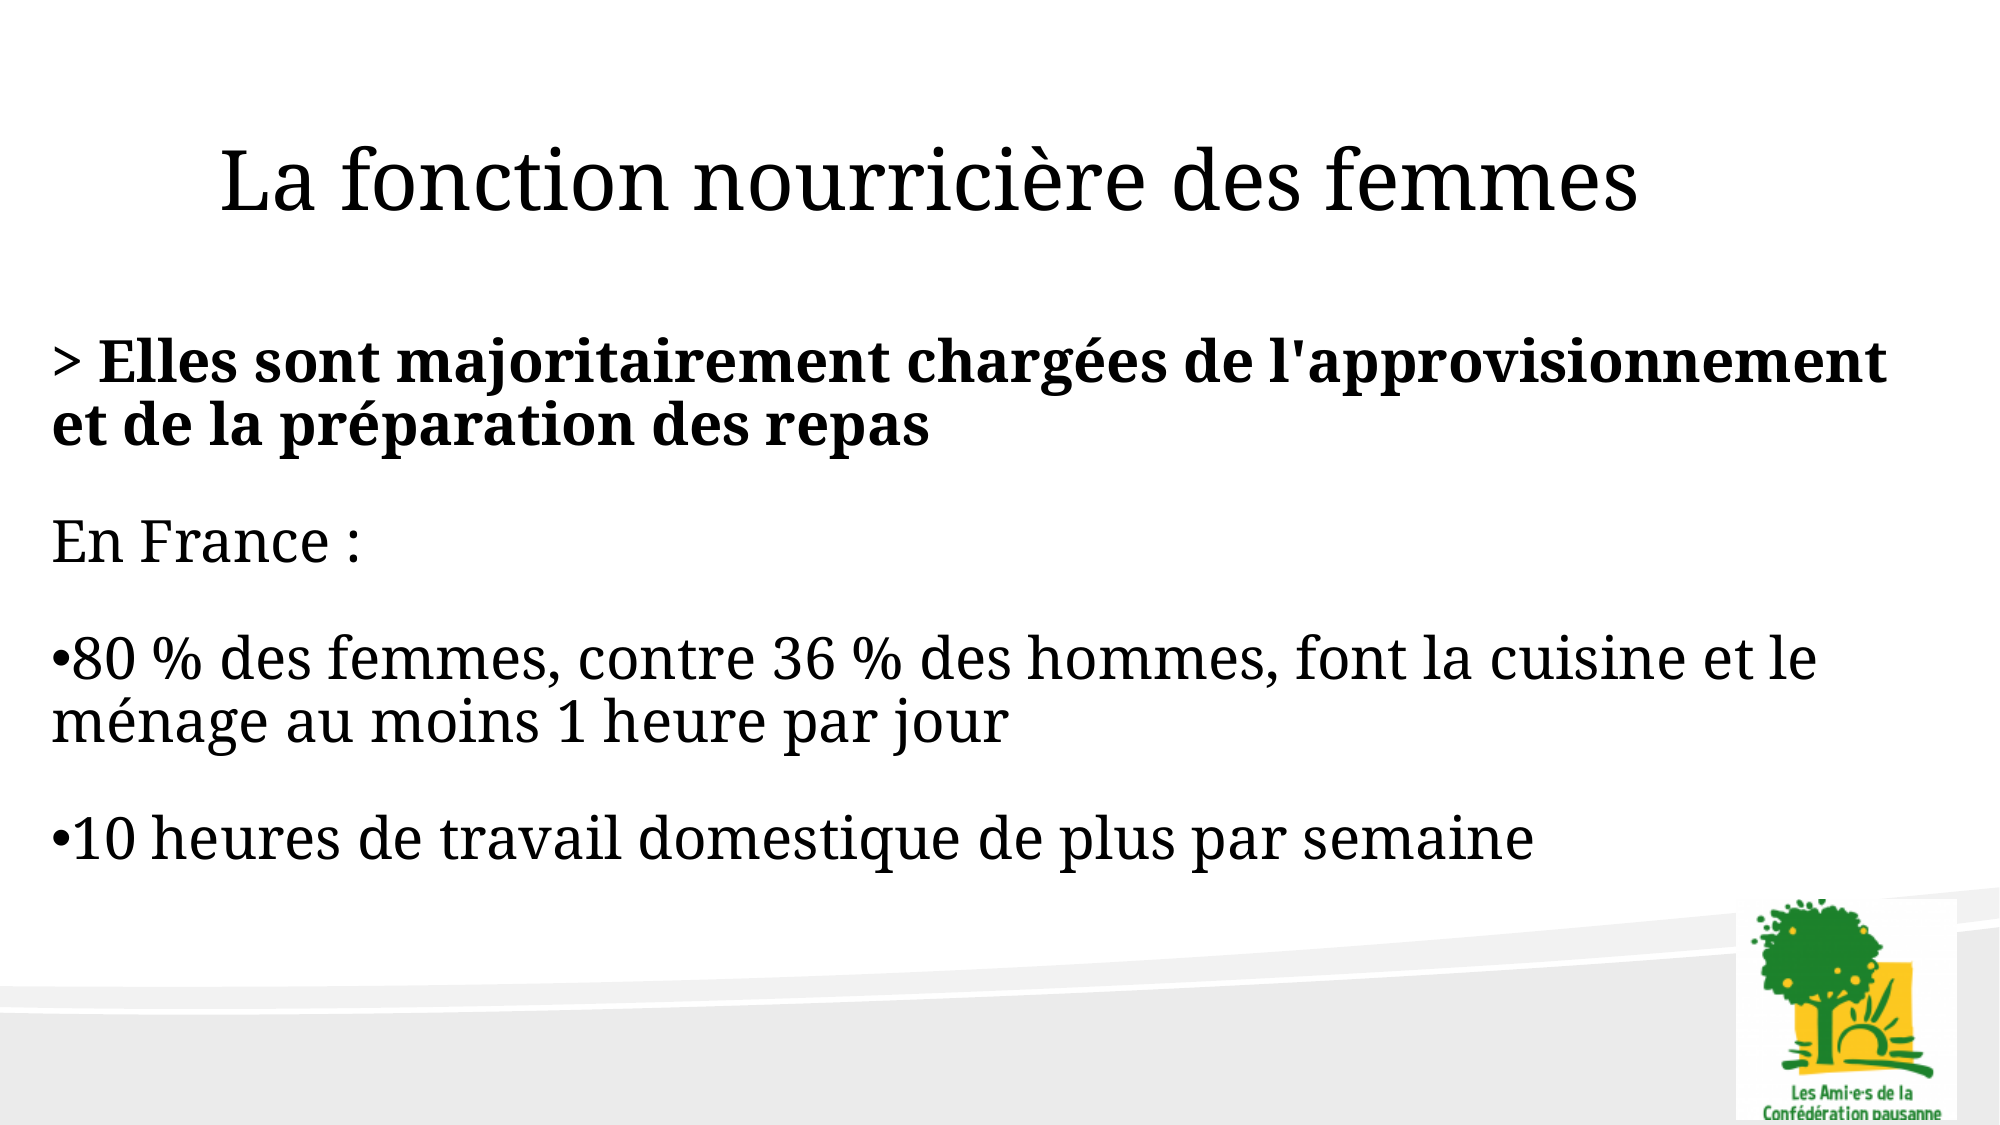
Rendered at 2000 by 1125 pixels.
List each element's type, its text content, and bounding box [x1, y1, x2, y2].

picture [1736, 1098, 1957, 1120]
text_box > Elles sont majoritairement chargées de l'approvisionnement et de la préparation des repas En France : 80 % des femmes, contre 36 % des hommes, font la cuisine et le ménage au moins 1 heure par jour 10 heures de travail domestique de plus par semaine [31, 262, 1968, 1098]
text_box La fonction nourricière des femmes [199, 24, 1799, 237]
